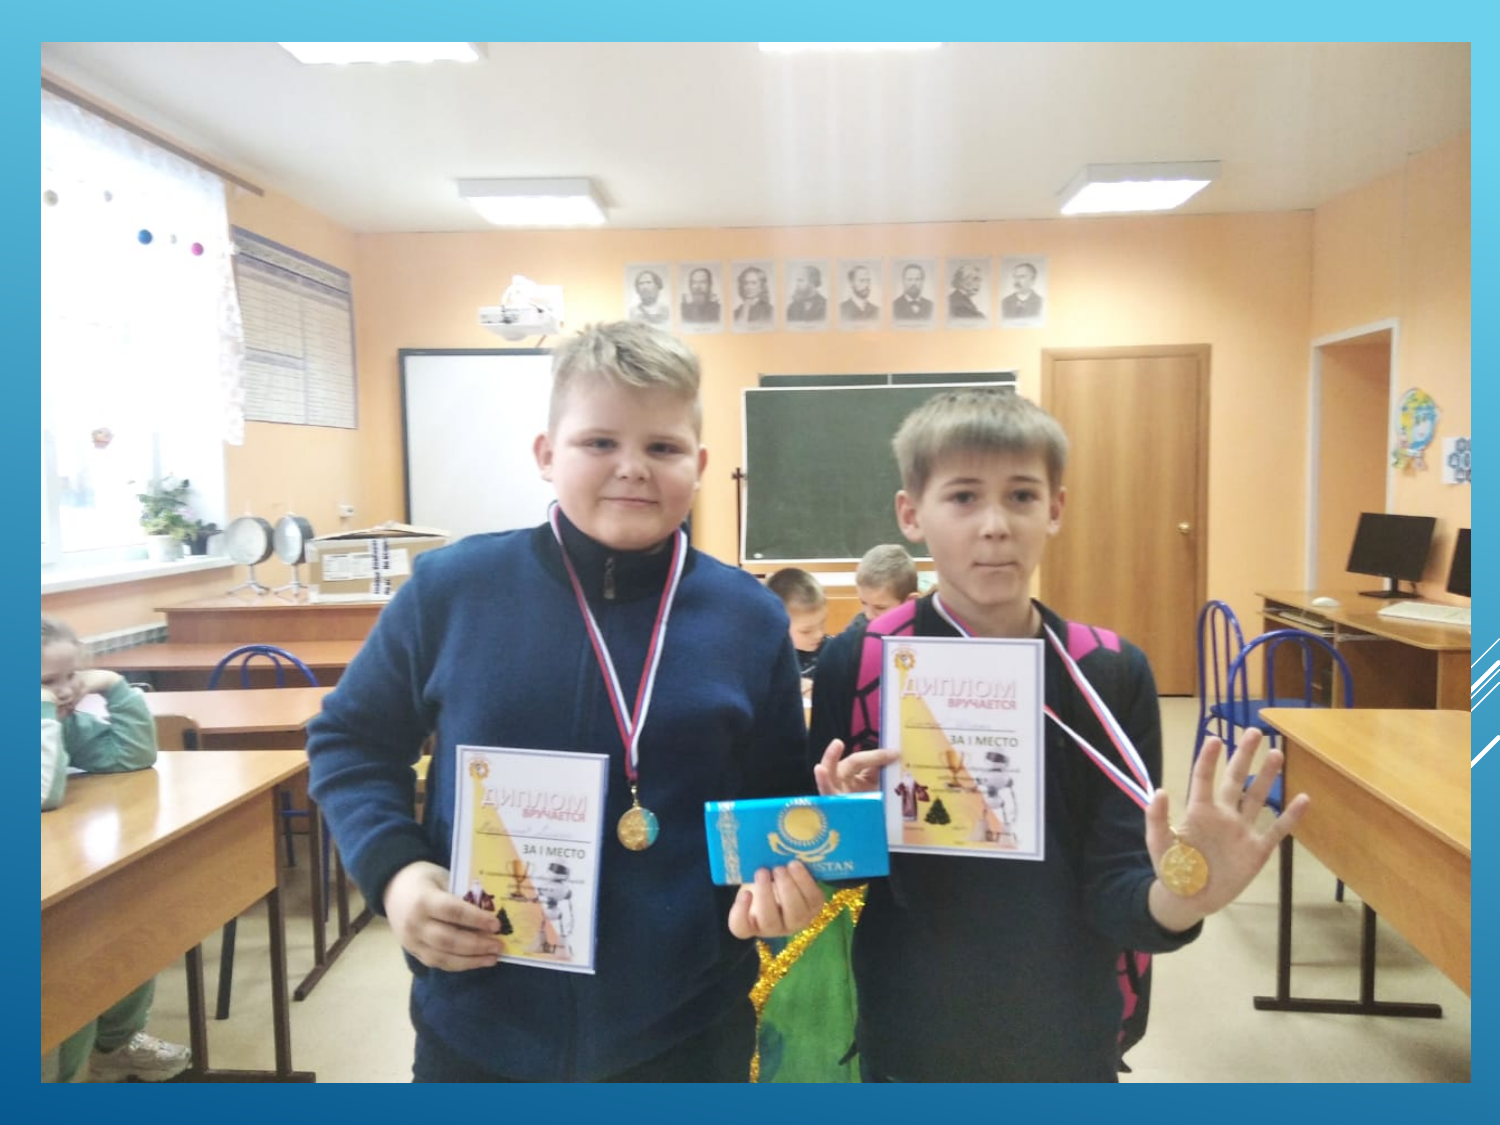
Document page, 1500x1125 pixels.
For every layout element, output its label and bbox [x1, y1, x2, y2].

picture [41, 42, 1471, 1083]
